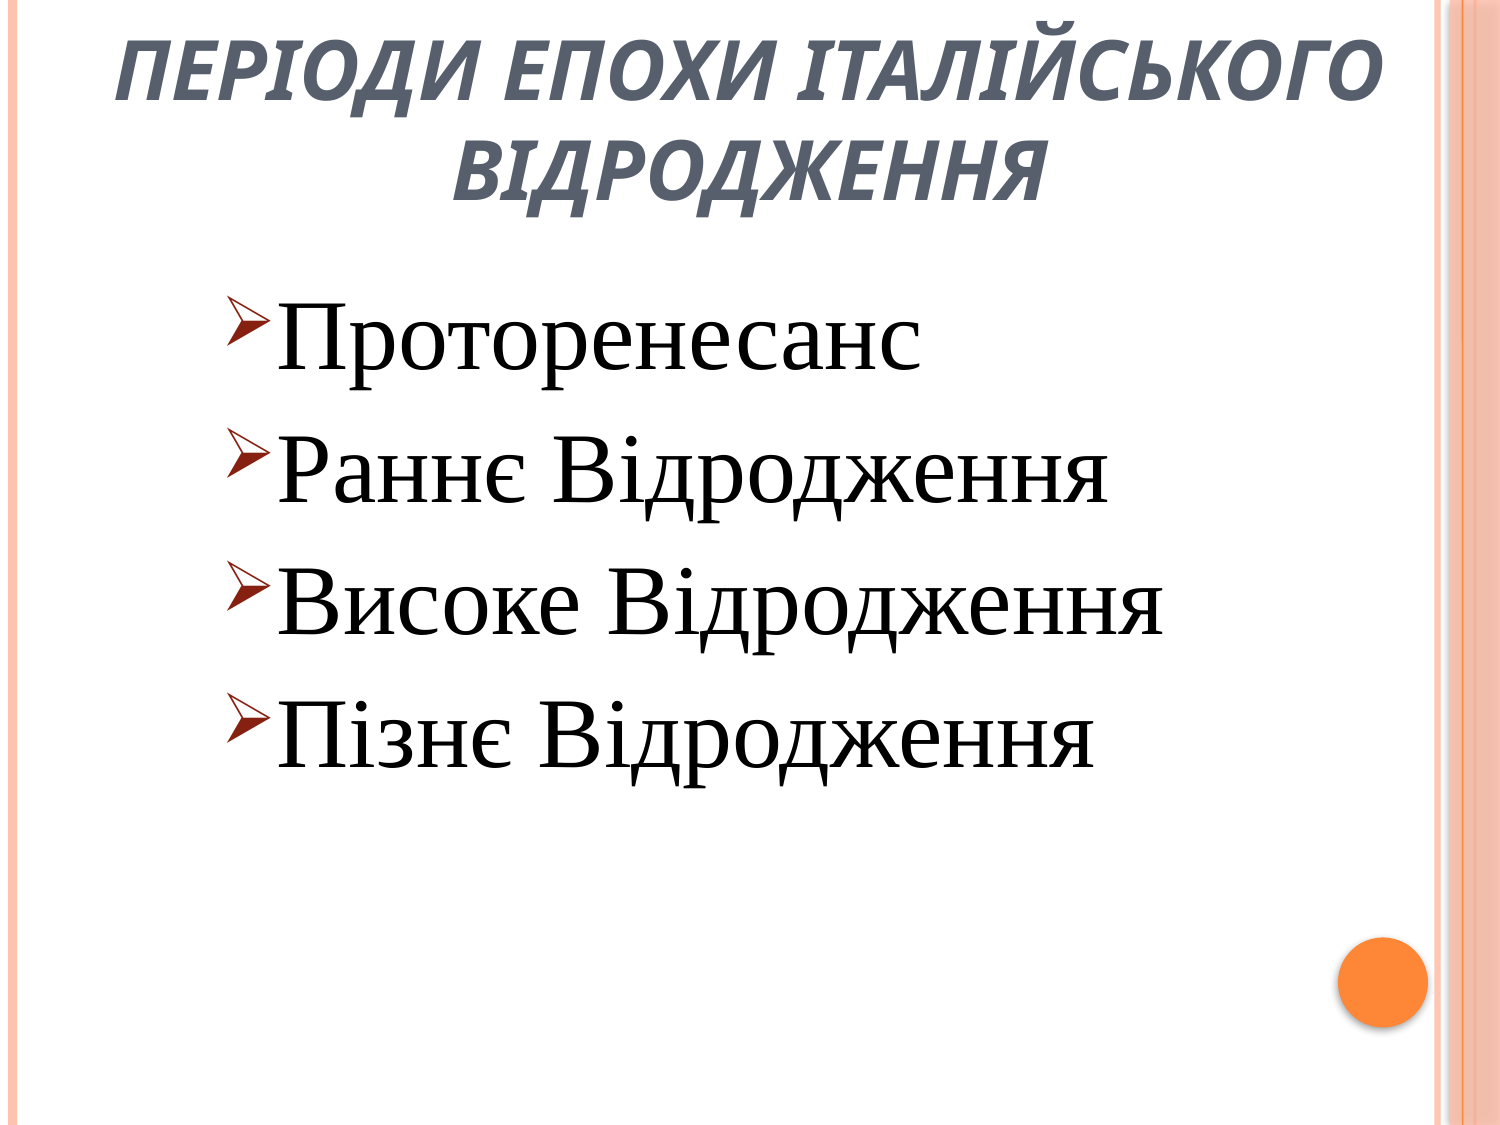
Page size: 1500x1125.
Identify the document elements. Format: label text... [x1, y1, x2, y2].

title Періоди епохи Італійського Відродження [75, 37, 1425, 225]
list Проторенесанс Раннє Відродження Високе Відродження Пізнє Відродження [206, 262, 1412, 1000]
